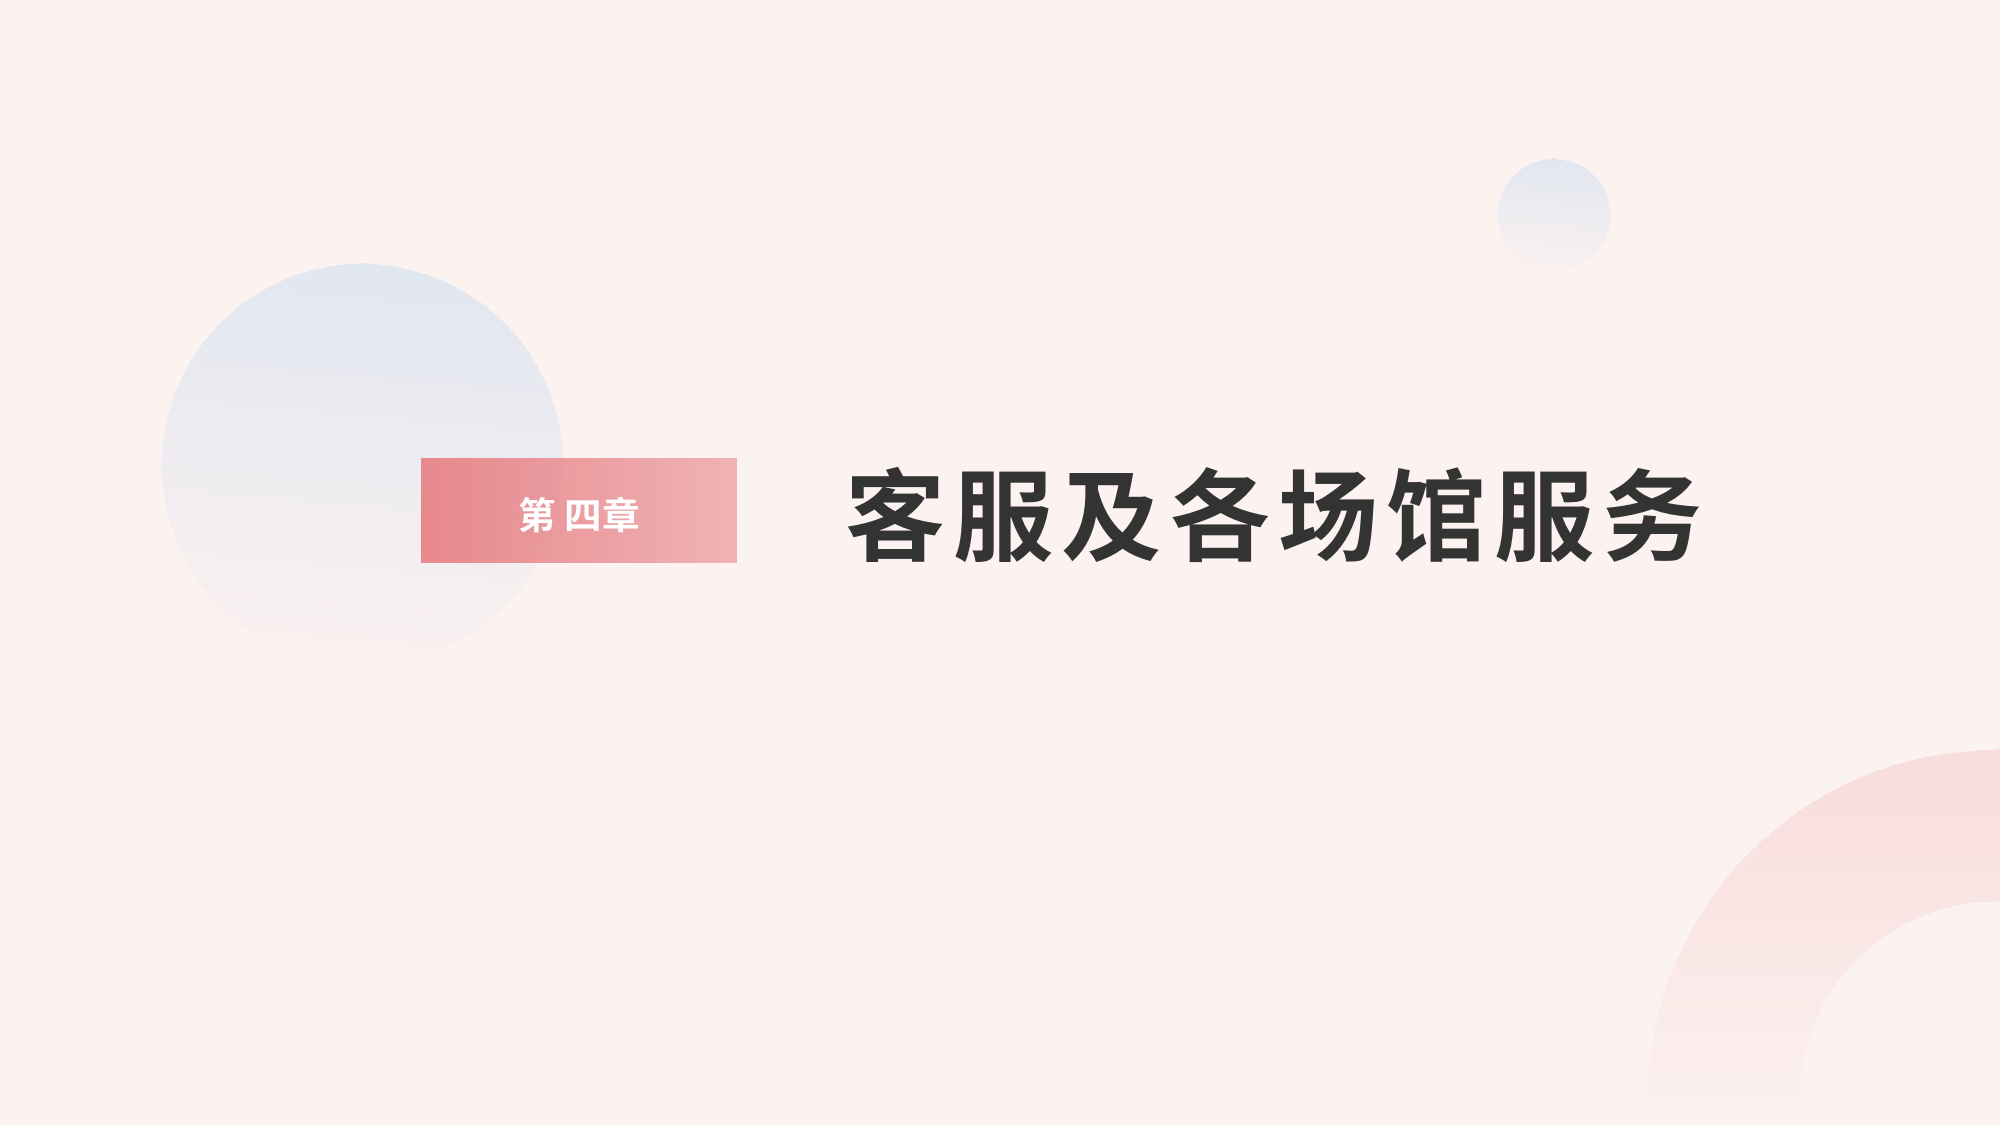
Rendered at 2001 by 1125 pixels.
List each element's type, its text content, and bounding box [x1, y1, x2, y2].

list 第 四章 [421, 459, 737, 563]
title 客服及各场馆服务 [845, 431, 1764, 574]
